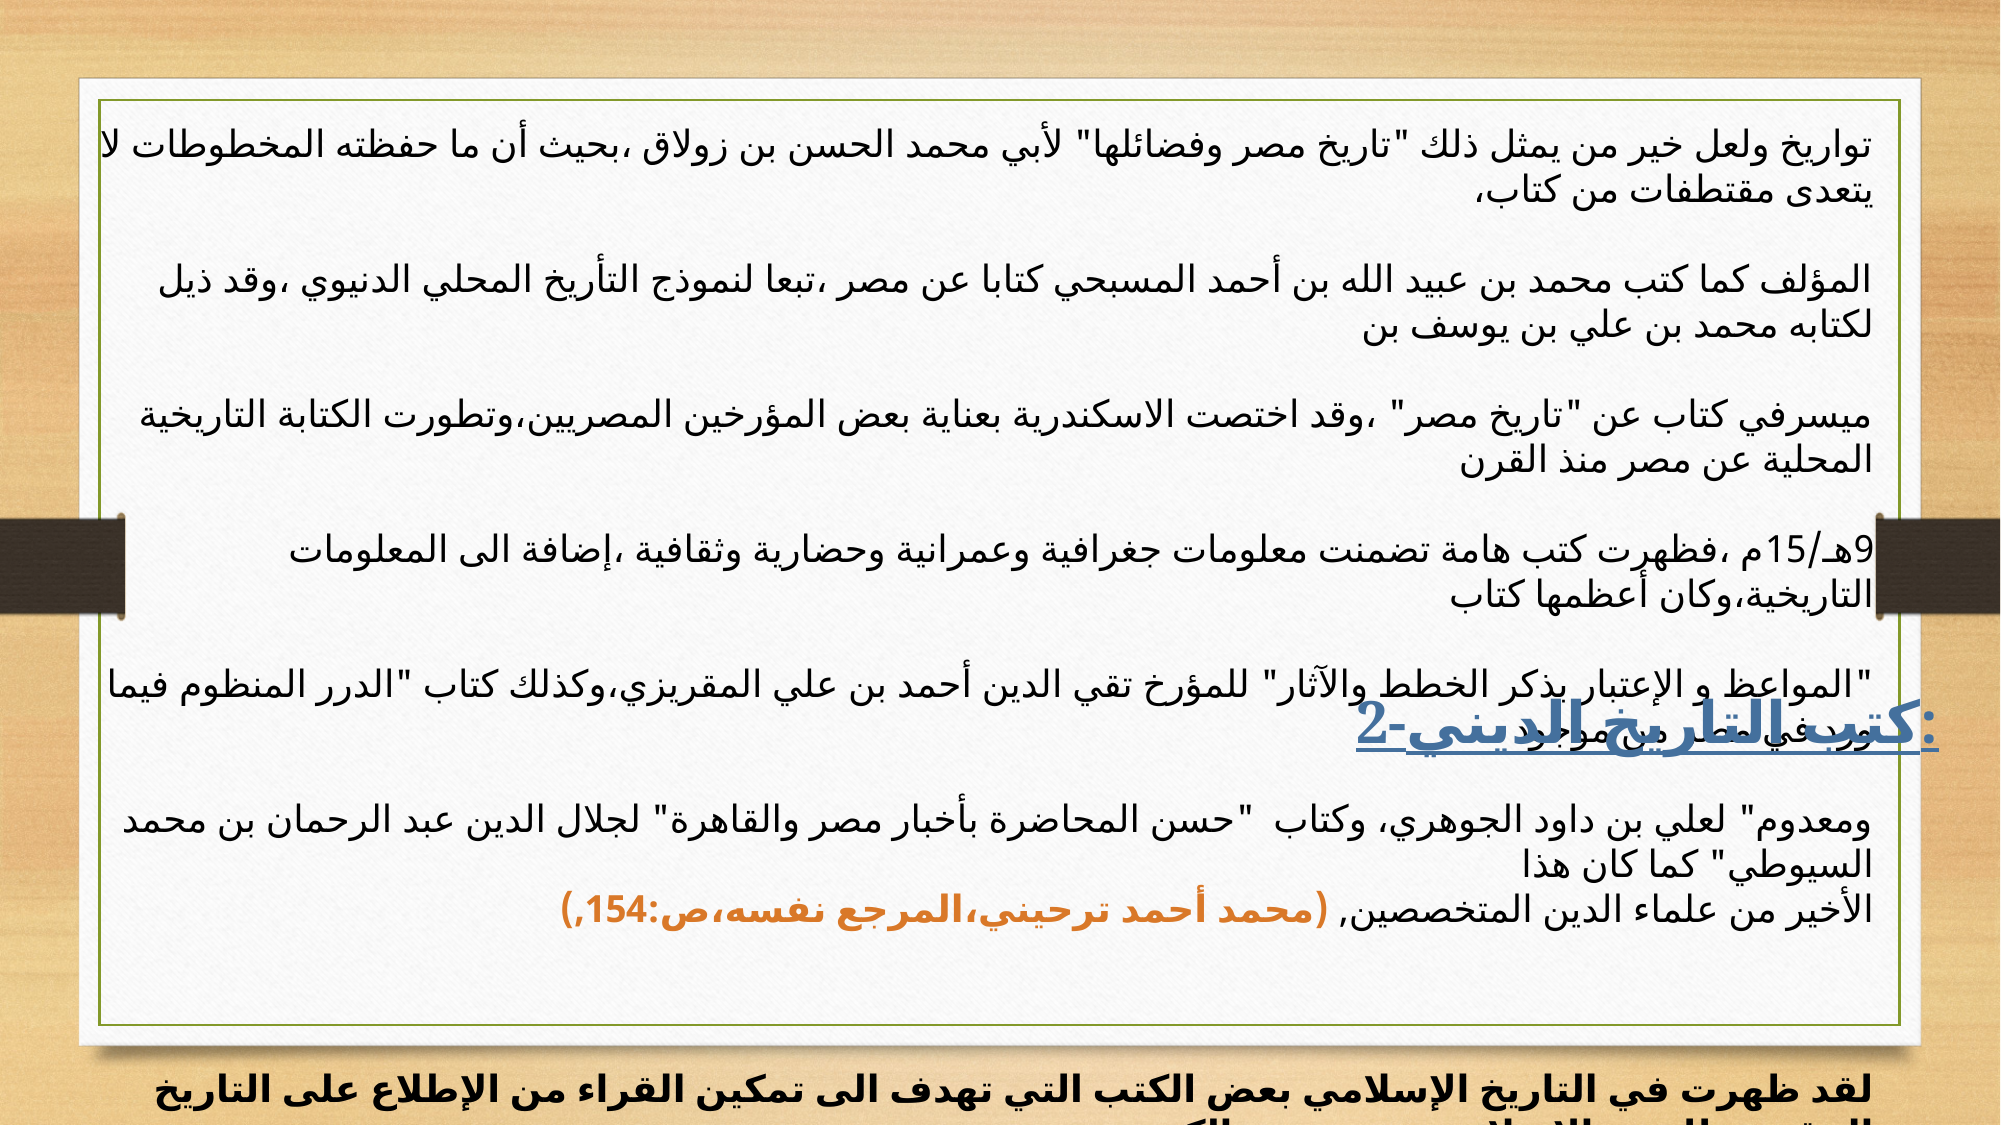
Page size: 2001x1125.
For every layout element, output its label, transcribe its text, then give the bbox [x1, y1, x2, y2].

picture [0, 0, 2001, 1125]
text_box 2-كتب التاريخ الديني: [1341, 677, 1954, 763]
text_box تواريخ ولعل خير من يمثل ذلك "تاريخ مصر وفضائلها" لأبي محمد الحسن بن زولاق ،بحيث أن ما حفظته المخطوطات لا يتعدى مقتطفات من كتاب، المؤلف كما كتب محمد بن عبيد الله بن أحمد المسبحي كتابا عن مصر ،تبعا لنموذج التأريخ المحلي الدنيوي ،وقد ذيل لكتابه محمد بن علي بن يوسف بن ميسرفي كتاب عن "تاريخ مصر" ،وقد اختصت الاسكندرية بعناية بعض المؤرخين المصريين،وتطورت الكتابة التاريخية المحلية عن مصر منذ القرن 9هـ/15م ،فظهرت كتب هامة تضمنت معلومات جغرافية وعمرانية وحضارية وثقافية ،إضافة الى المعلومات التاريخية،وكان أعظمها كتاب "المواعظ و الإعتبار بذكر الخطط والآثار" للمؤرخ تقي الدين أحمد بن علي المقريزي،وكذلك كتاب "الدرر المنظوم فيما ورد في مصر من موجود ومعدوم" لعلي بن داود الجوهري، وكتاب "حسن المحاضرة بأخبار مصر والقاهرة" لجلال الدين عبد الرحمان بن محمد السيوطي" كما كان هذا الأخير من علماء الدين المتخصصين, (محمد أحمد ترحيني،المرجع نفسه،ص:154,) لقد ظهرت في التاريخ الإسلامي بعض الكتب التي تهدف الى تمكين القراء من الإطلاع على التاريخ المقدس للمدن الإسلامية، ومن هذه الكتب: كتاب "أخبار مكة" لأبي الوليد محمد بن عبد الله الأزرقي (244 هـ),وقد أفرد ثلاثة أرباع مؤلفه لإيراد أخبار تواترت على ألسنة العرب في الجاهلية [77, 112, 1889, 1125]
picture [1889, 763, 1898, 1024]
